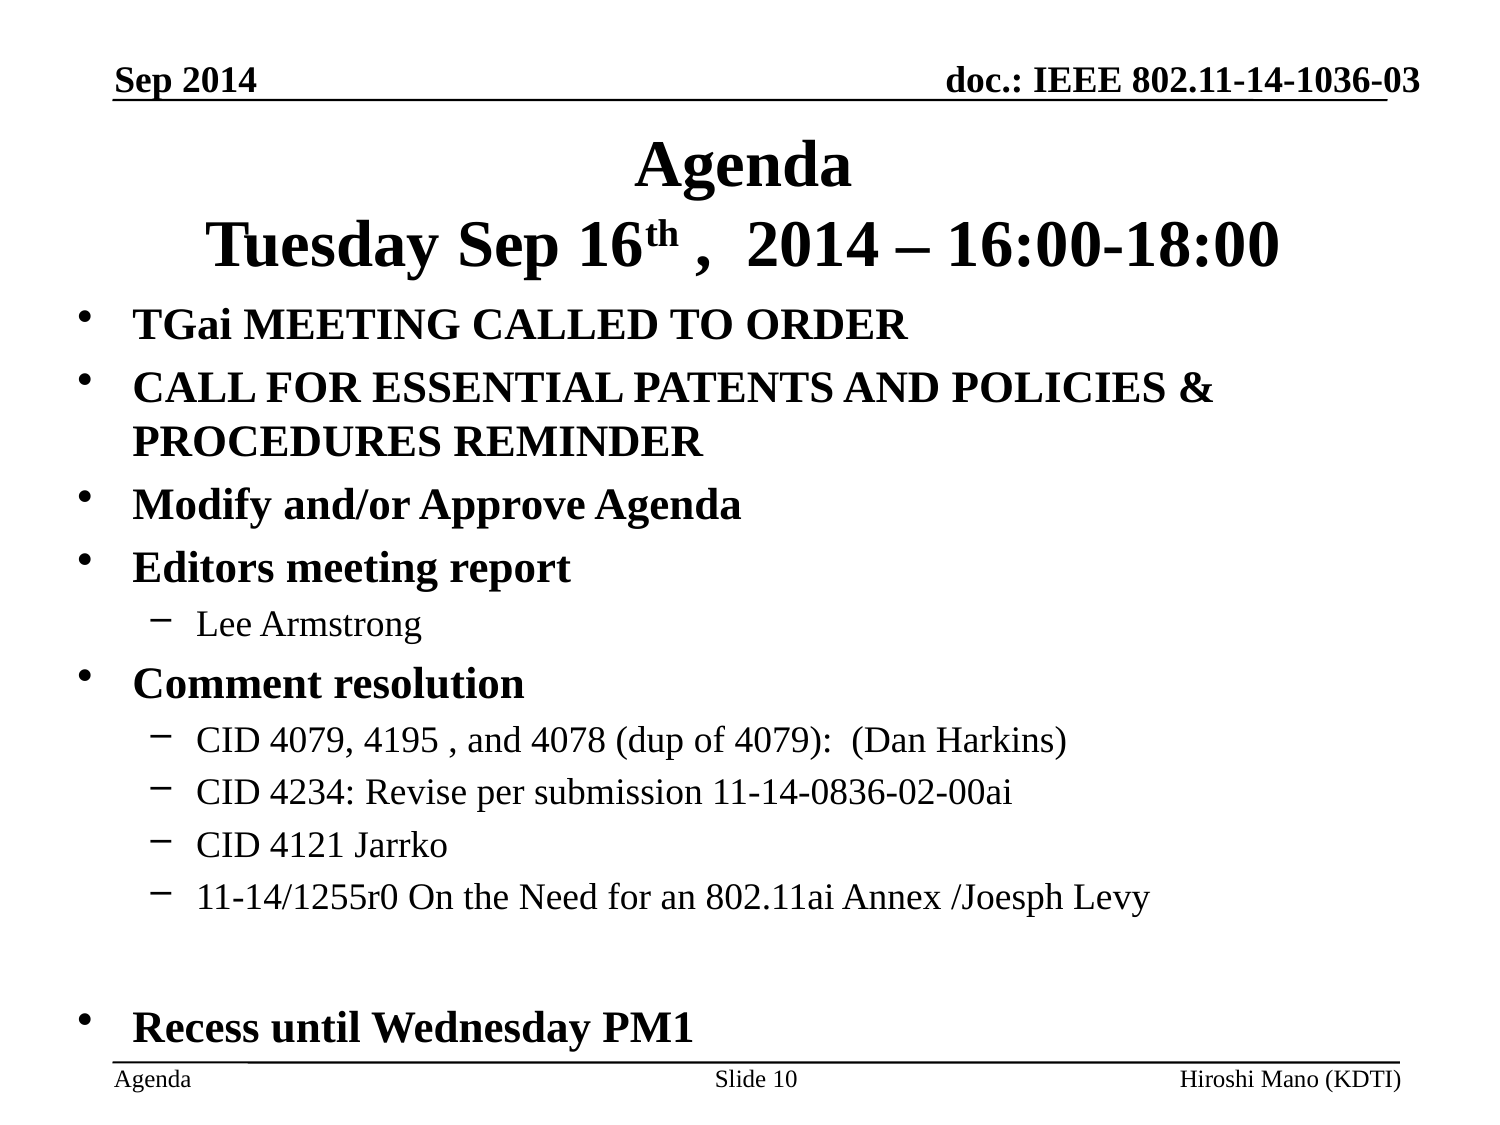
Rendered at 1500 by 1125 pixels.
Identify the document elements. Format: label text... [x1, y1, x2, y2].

slide_number Slide 10 [712, 1061, 800, 1093]
list TGai MEETING CALLED TO ORDER CALL FOR ESSENTIAL PATENTS AND POLICIES & PROCEDURES REMINDER Modify and/or Approve Agenda Editors meeting report Lee Armstrong Comment resolution CID 4079, 4195 , and 4078 (dup of 4079): (Dan Harkins) CID 4234: Revise per submission 11-14-0836-02-00ai CID 4121 Jarrko 11-14/1255r0 On the Need for an 802.11ai Annex /Joesph Levy Recess until Wednesday PM1 [62, 287, 1476, 1063]
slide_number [114, 54, 274, 101]
title Agenda Tuesday Sep 16th , 2014 – 16:00-18:00 [49, 112, 1438, 288]
footer Hiroshi Mano (KDTI) [1171, 1061, 1402, 1093]
